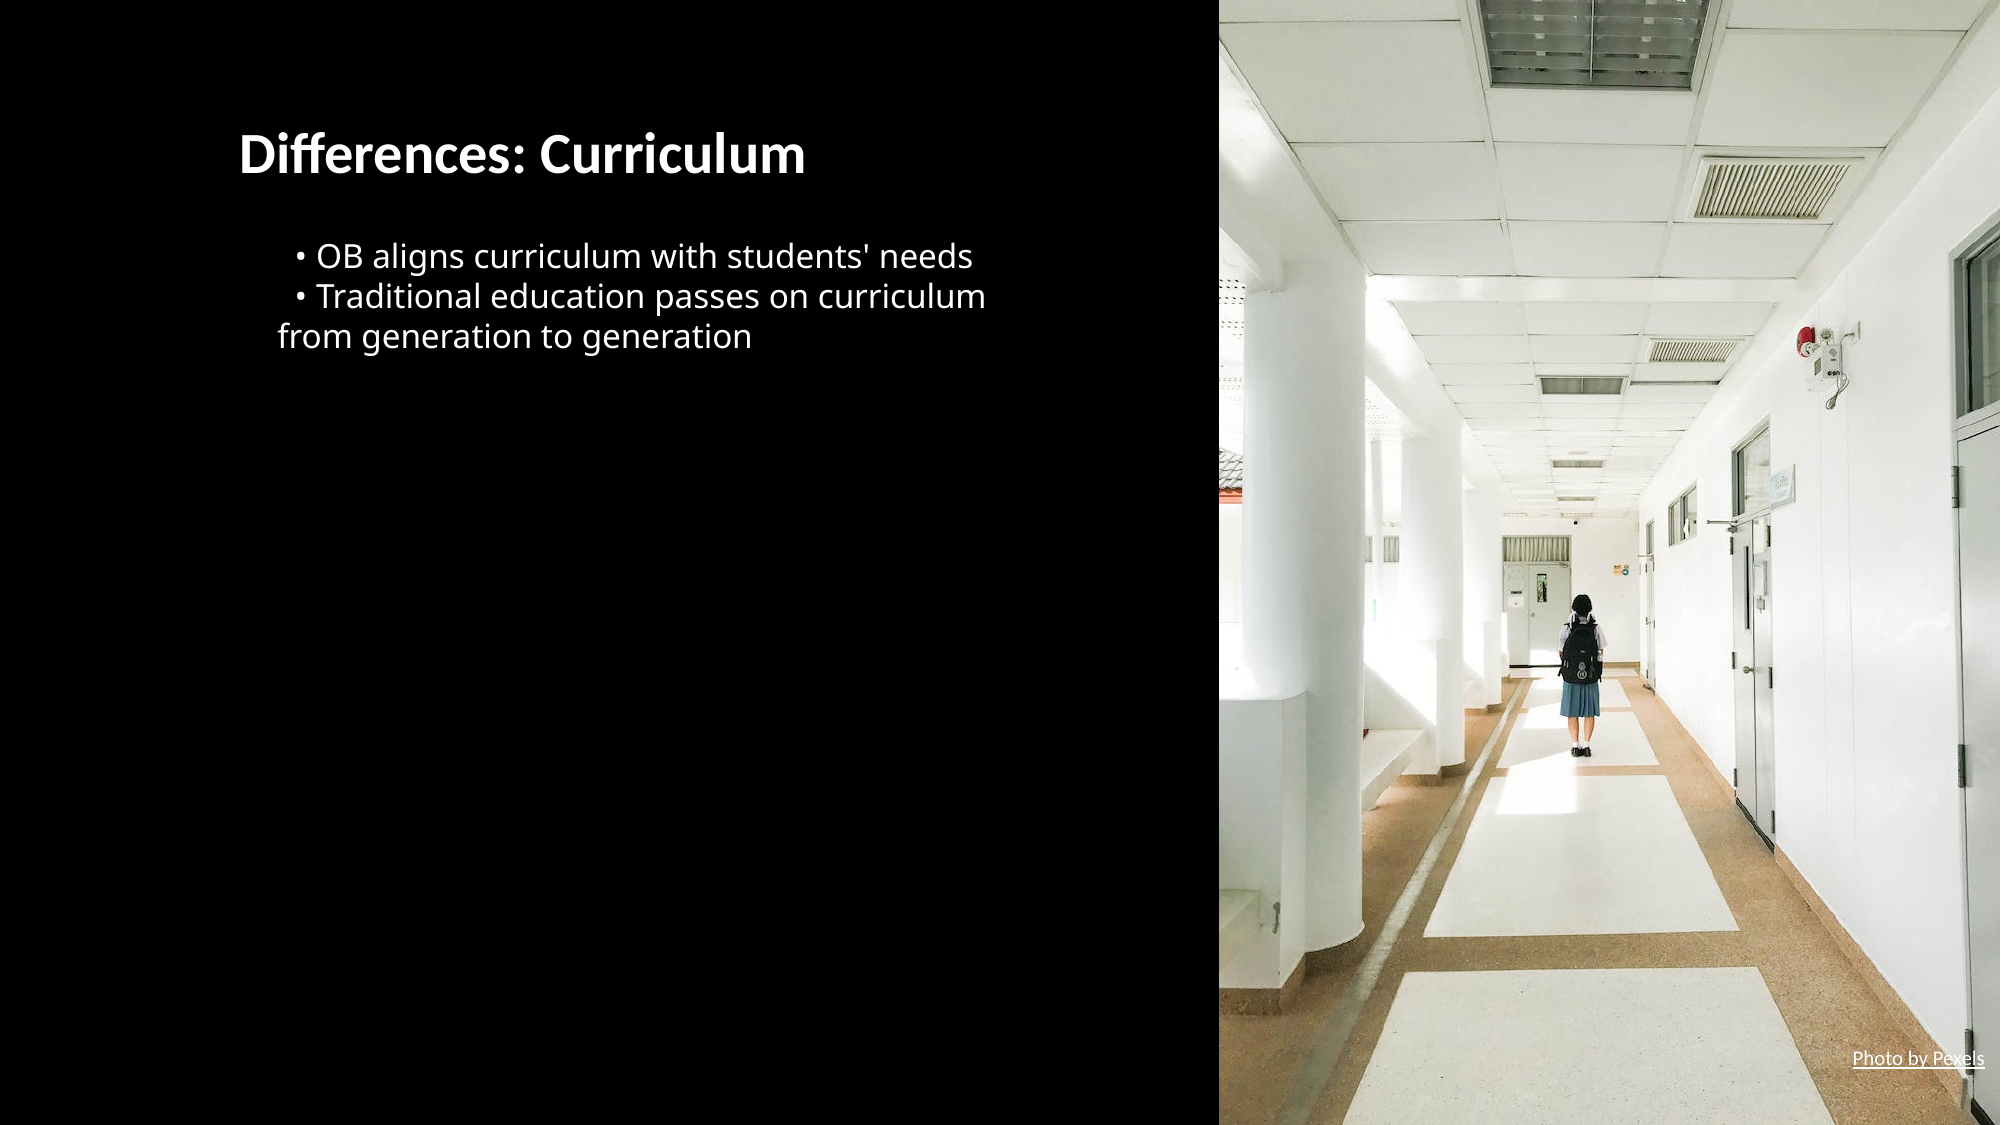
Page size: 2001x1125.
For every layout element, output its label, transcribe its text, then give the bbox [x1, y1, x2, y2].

text_box • Traditional education passes on curriculum from generation to generation [262, 277, 1013, 353]
text_box Differences: Curriculum [225, 112, 1219, 188]
text_box • OB aligns curriculum with students' needs [262, 217, 1013, 277]
picture [1219, 0, 2000, 1125]
